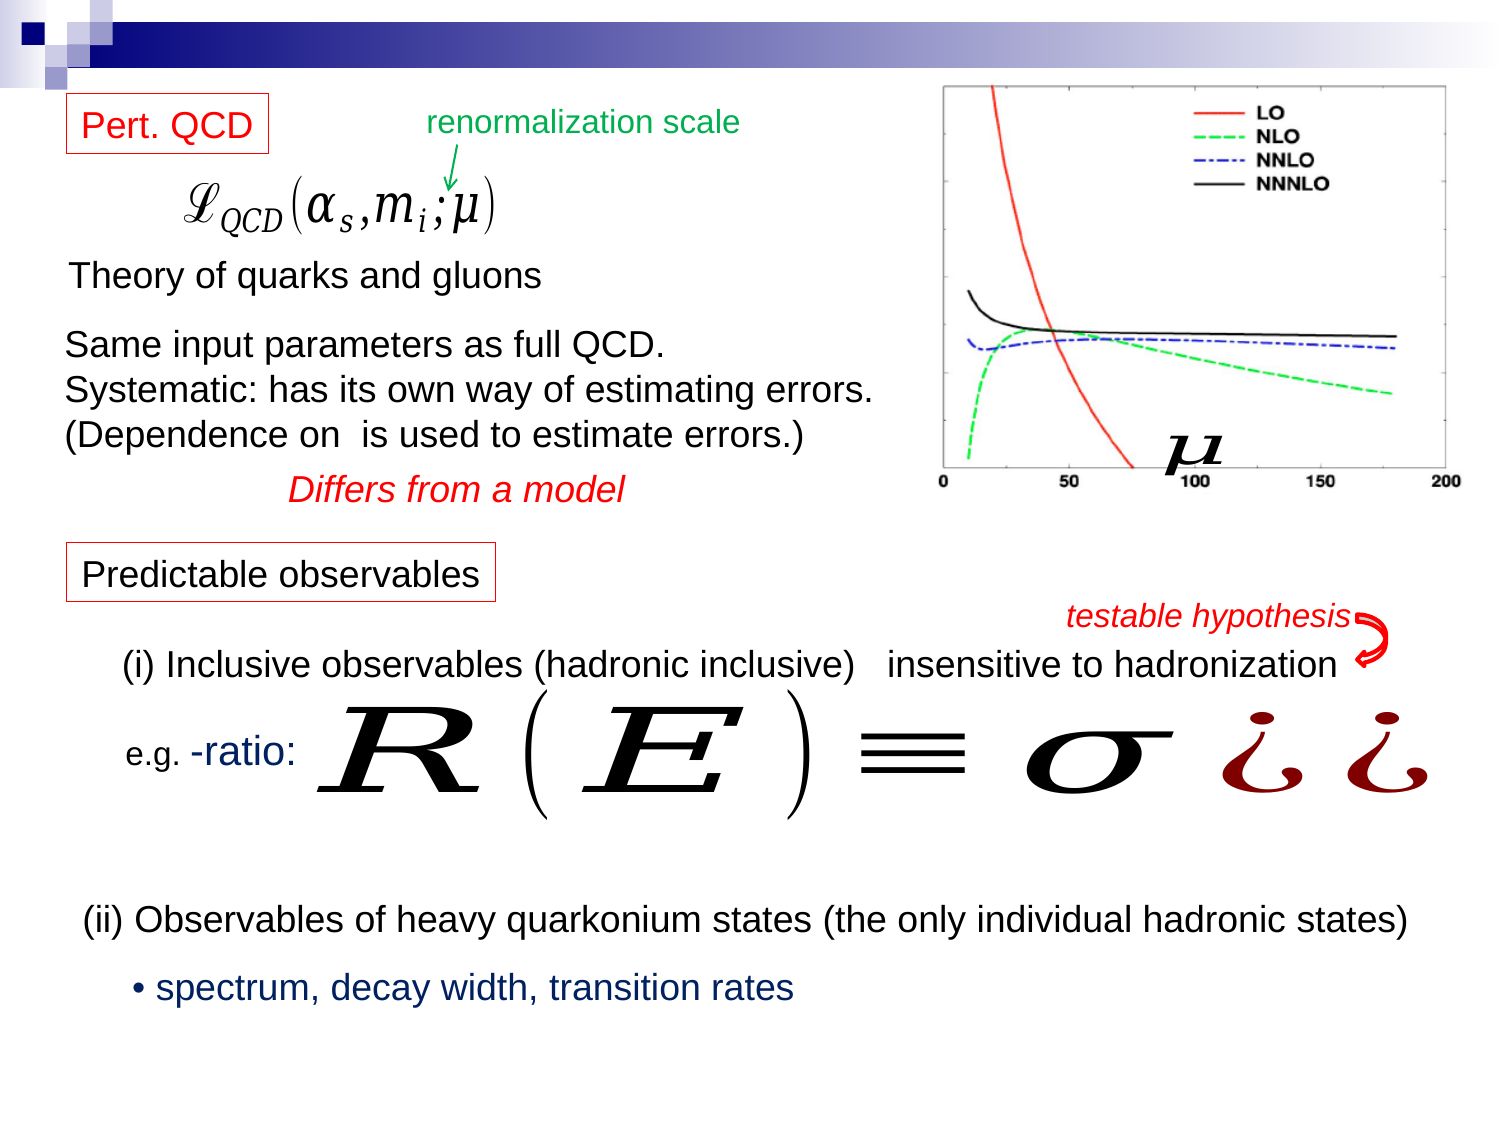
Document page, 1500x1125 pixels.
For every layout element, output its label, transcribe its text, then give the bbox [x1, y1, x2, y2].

text_box • spectrum, decay width, transition rates [117, 955, 810, 1016]
text_box [1355, 612, 1389, 669]
text_box Predictable observables [66, 542, 496, 602]
text_box Pert. QCD [66, 93, 269, 154]
text_box Theory of quarks and gluons [53, 243, 558, 304]
text_box (ii) Observables of heavy quarkonium states (the only individual hadronic states) [67, 887, 1425, 948]
text_box Differs from a model [273, 457, 641, 517]
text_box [447, 144, 458, 192]
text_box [933, 68, 1474, 494]
text_box testable hypothesis [1051, 587, 1367, 642]
text_box renormalization scale [411, 93, 766, 148]
